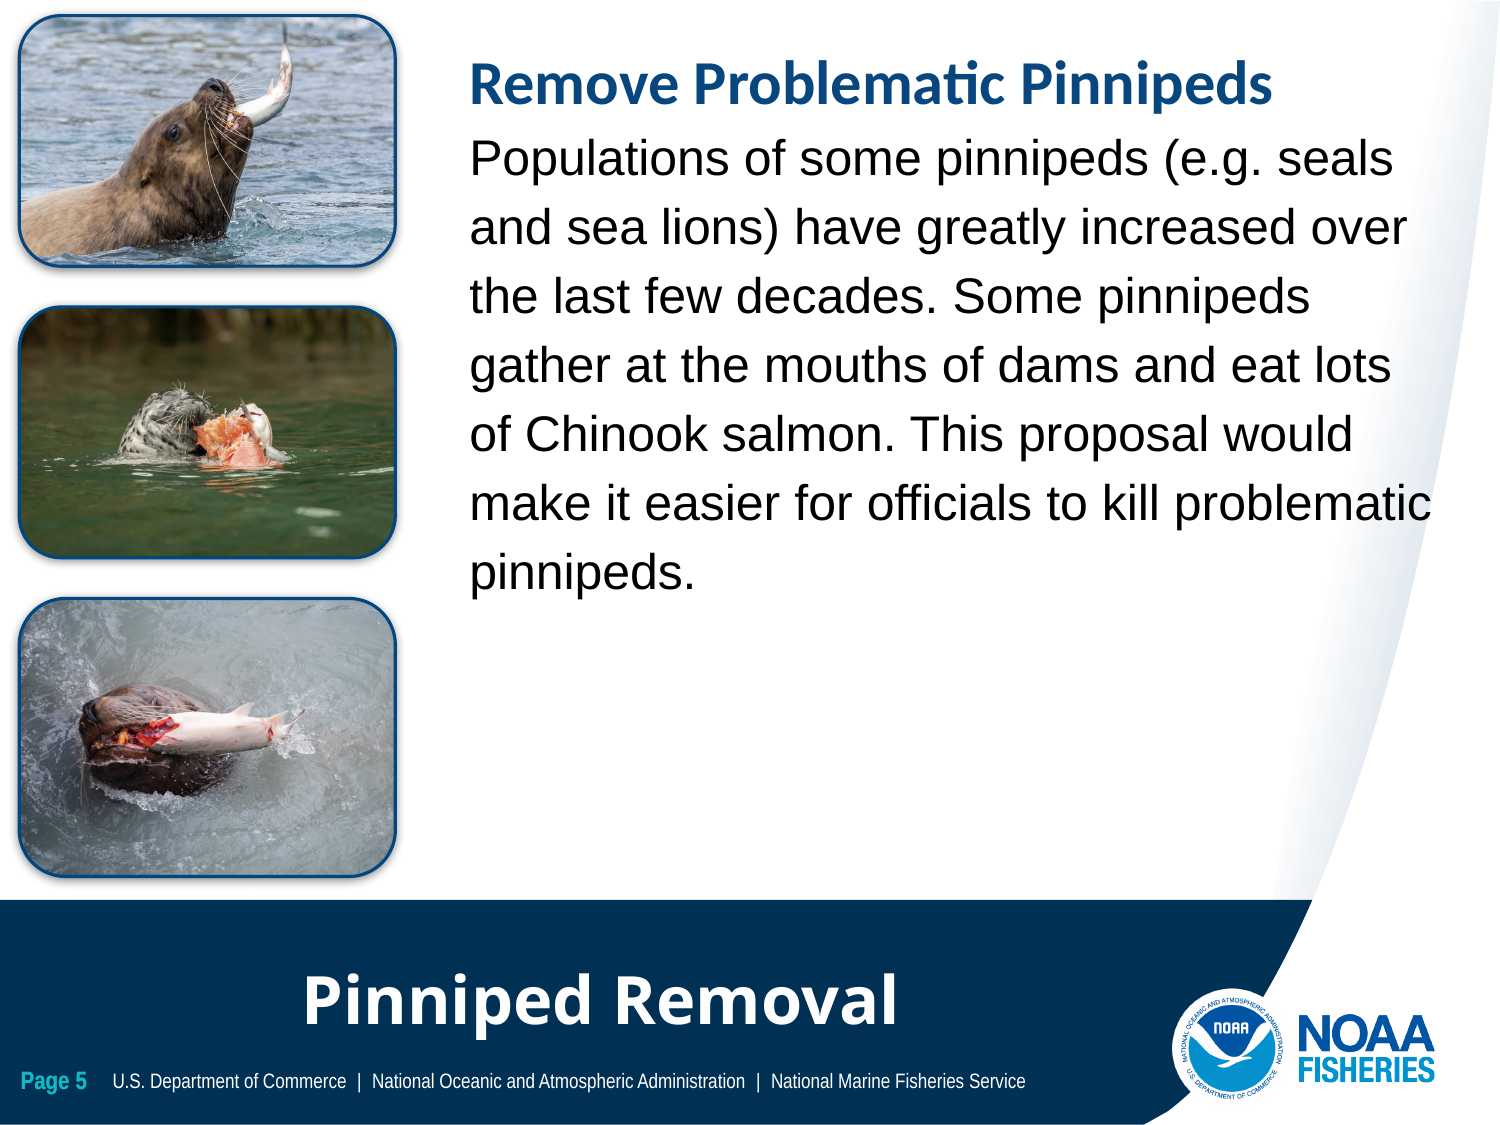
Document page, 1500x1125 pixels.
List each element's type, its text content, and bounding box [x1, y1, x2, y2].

picture [1172, 988, 1435, 1108]
picture [1424, 1061, 1435, 1070]
text_box Remove Problematic Pinnipeds Populations of some pinnipeds (e.g. seals and sea lions) have greatly increased over the last few decades. Some pinnipeds gather at the mouths of dams and eat lots of Chinook salmon. This proposal would make it easier for officials to kill problematic pinnipeds. [454, 15, 1451, 615]
title Pinniped Removal [151, 933, 1050, 1038]
picture [18, 306, 396, 558]
picture [18, 598, 396, 877]
picture [18, 15, 396, 267]
